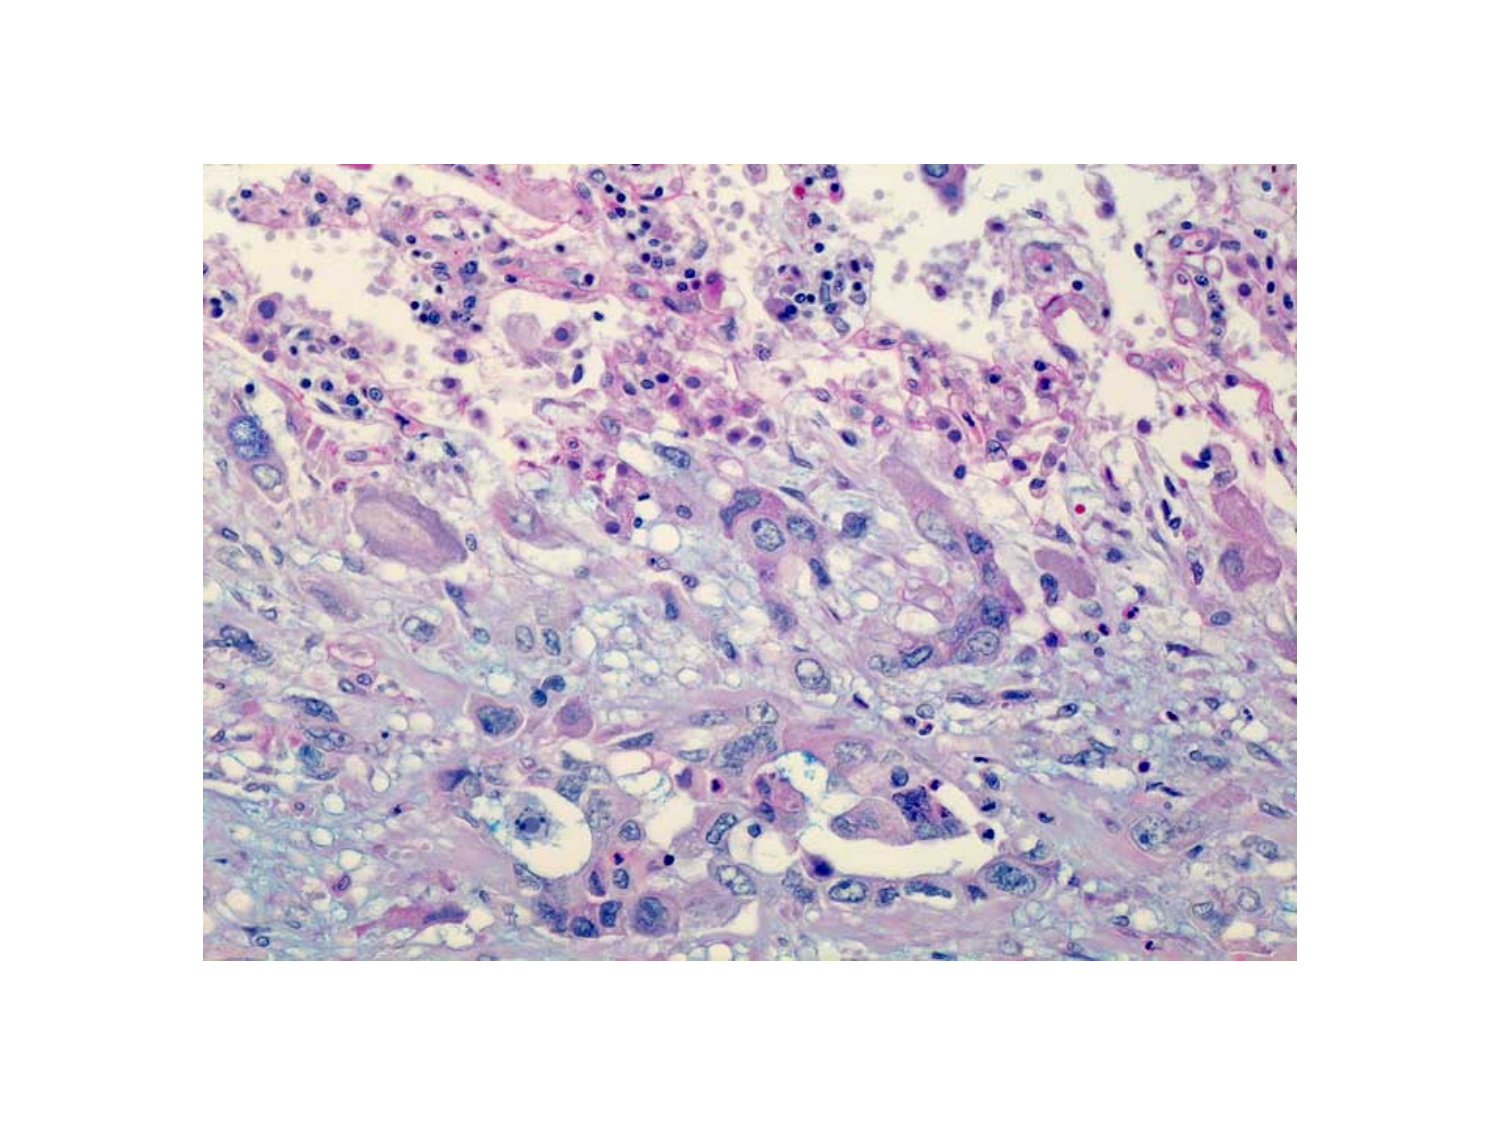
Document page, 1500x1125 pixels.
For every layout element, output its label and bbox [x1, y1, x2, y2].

picture [203, 164, 1297, 961]
